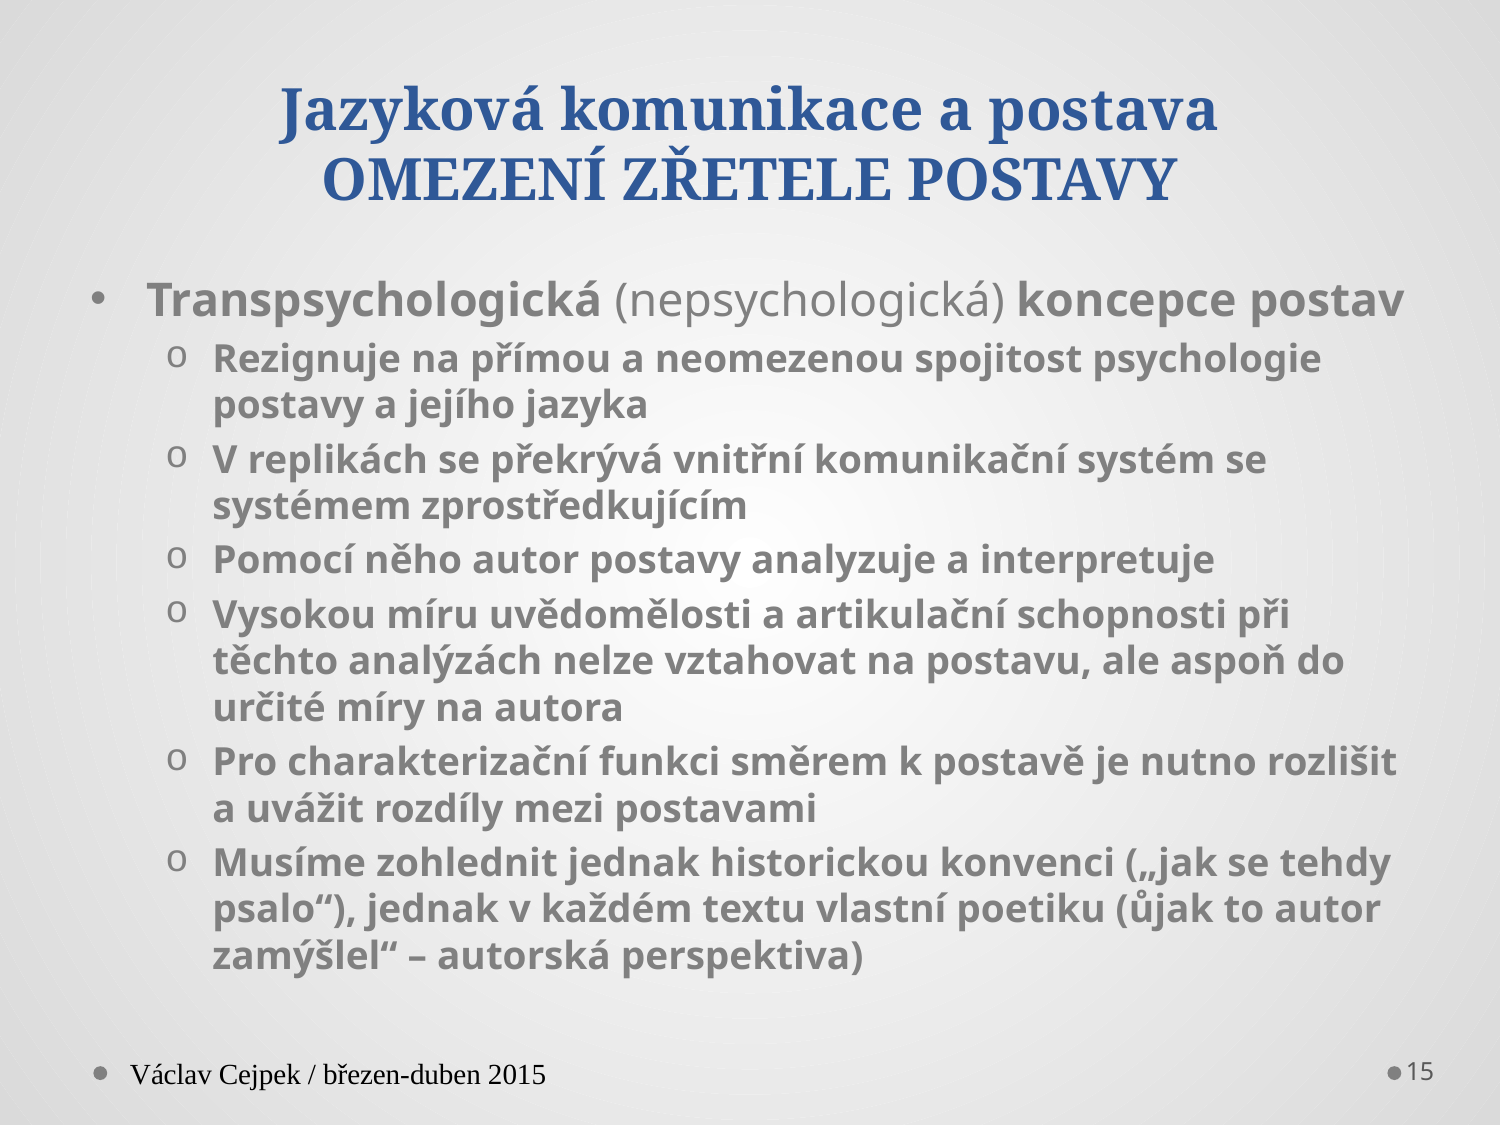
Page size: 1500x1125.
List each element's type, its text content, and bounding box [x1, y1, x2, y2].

slide_number 15 [1401, 1042, 1494, 1103]
footer Václav Cejpek / březen-duben 2015 [108, 1042, 576, 1103]
list Transpsychologická (nepsychologická) koncepce postav Rezignuje na přímou a neomezenou spojitost psychologie postavy a jejího jazyka V replikách se překrývá vnitřní komunikační systém se systémem zprostředkujícím Pomocí něho autor postavy analyzuje a interpretuje Vysokou míru uvědomělosti a artikulační schopnosti při těchto analýzách nelze vztahovat na postavu, ale aspoň do určité míry na autora Pro charakterizační funkci směrem k postavě je nutno rozlišit a uvážit rozdíly mezi postavami Musíme zohlednit jednak historickou konvenci („jak se tehdy psalo“), jednak v každém textu vlastní poetiku (ůjak to autor zamýšlel“ – autorská perspektiva) [75, 262, 1425, 1005]
title Jazyková komunikace a postava OMEZENÍ ZŘETELE POSTAVY [75, 0, 1425, 220]
